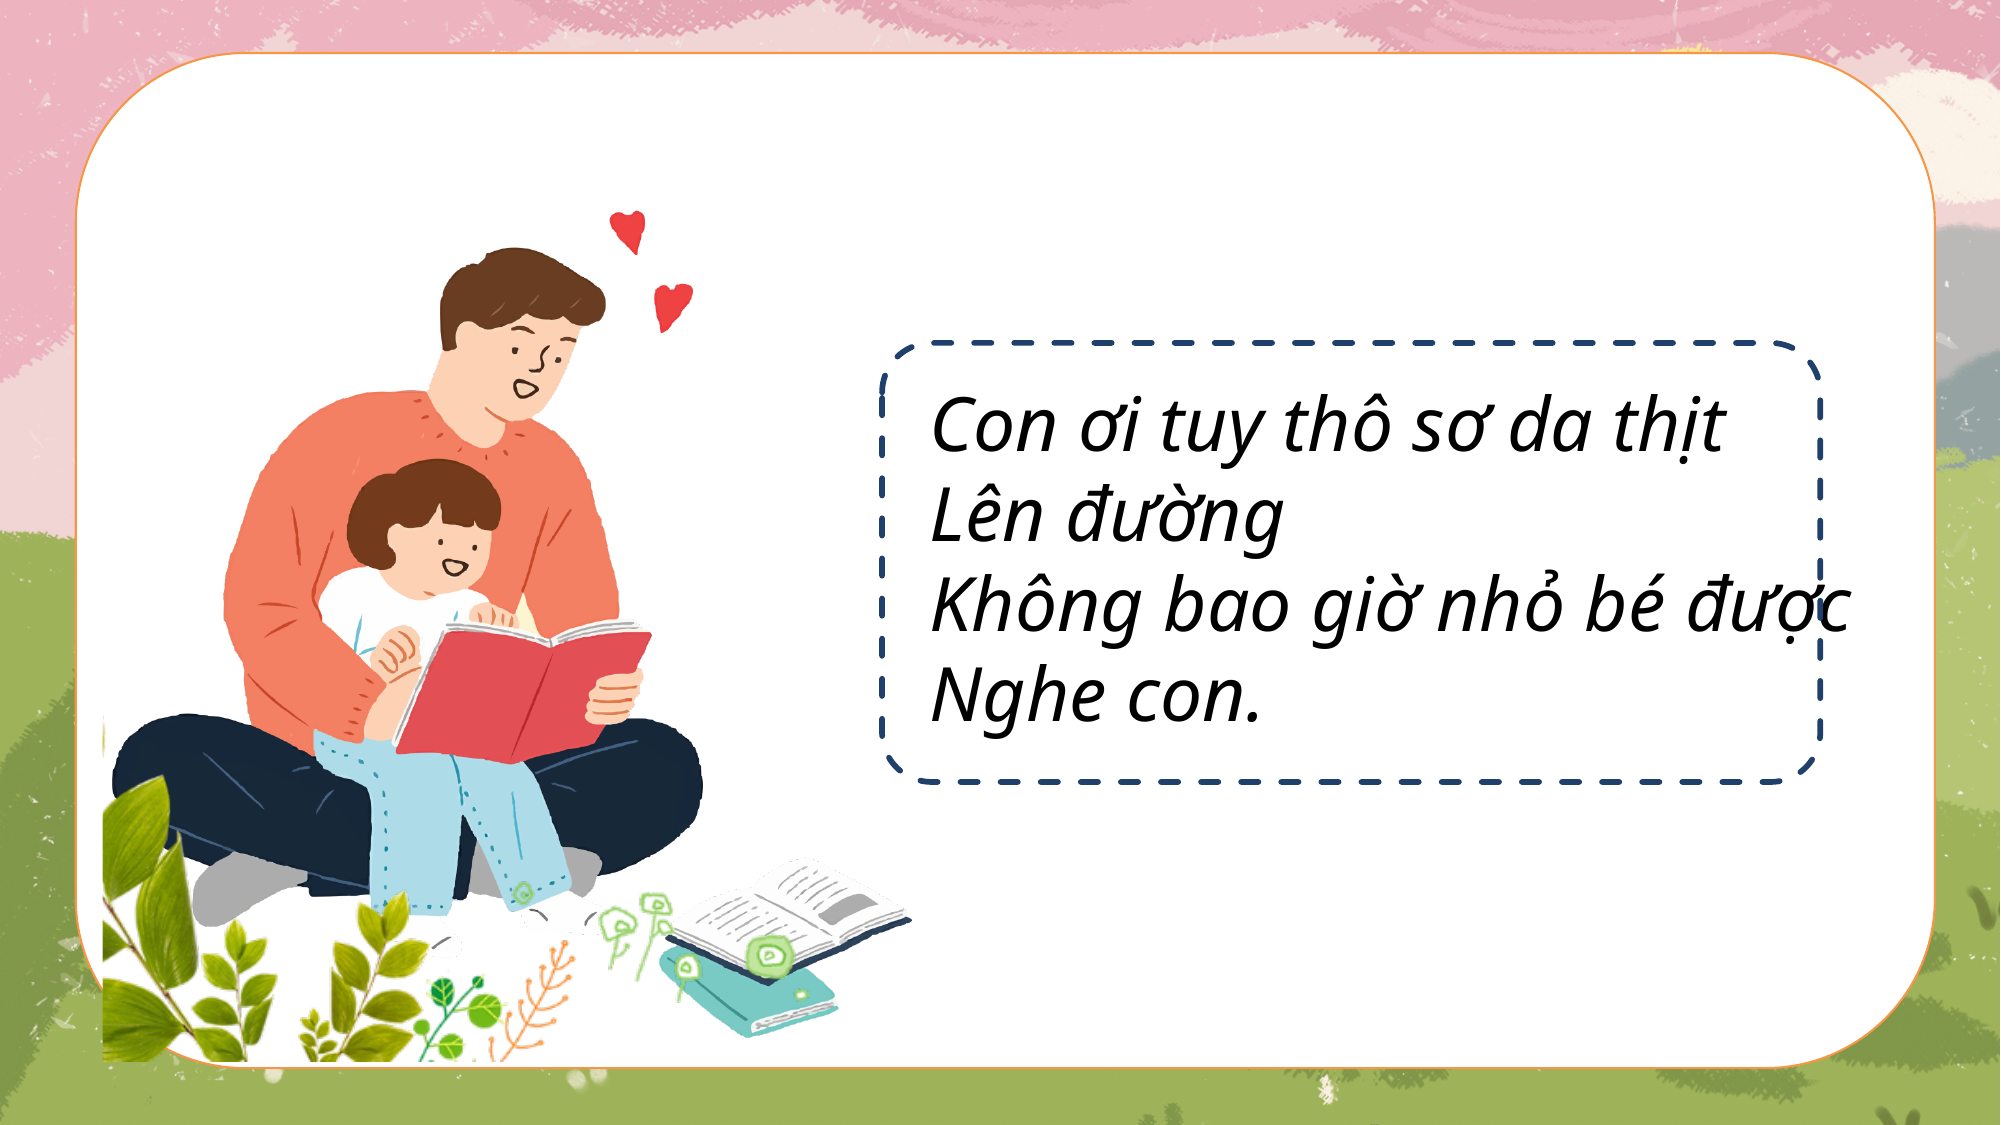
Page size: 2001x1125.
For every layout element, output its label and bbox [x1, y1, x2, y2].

text_box [970, 342, 1899, 782]
picture [0, 0, 2000, 1125]
